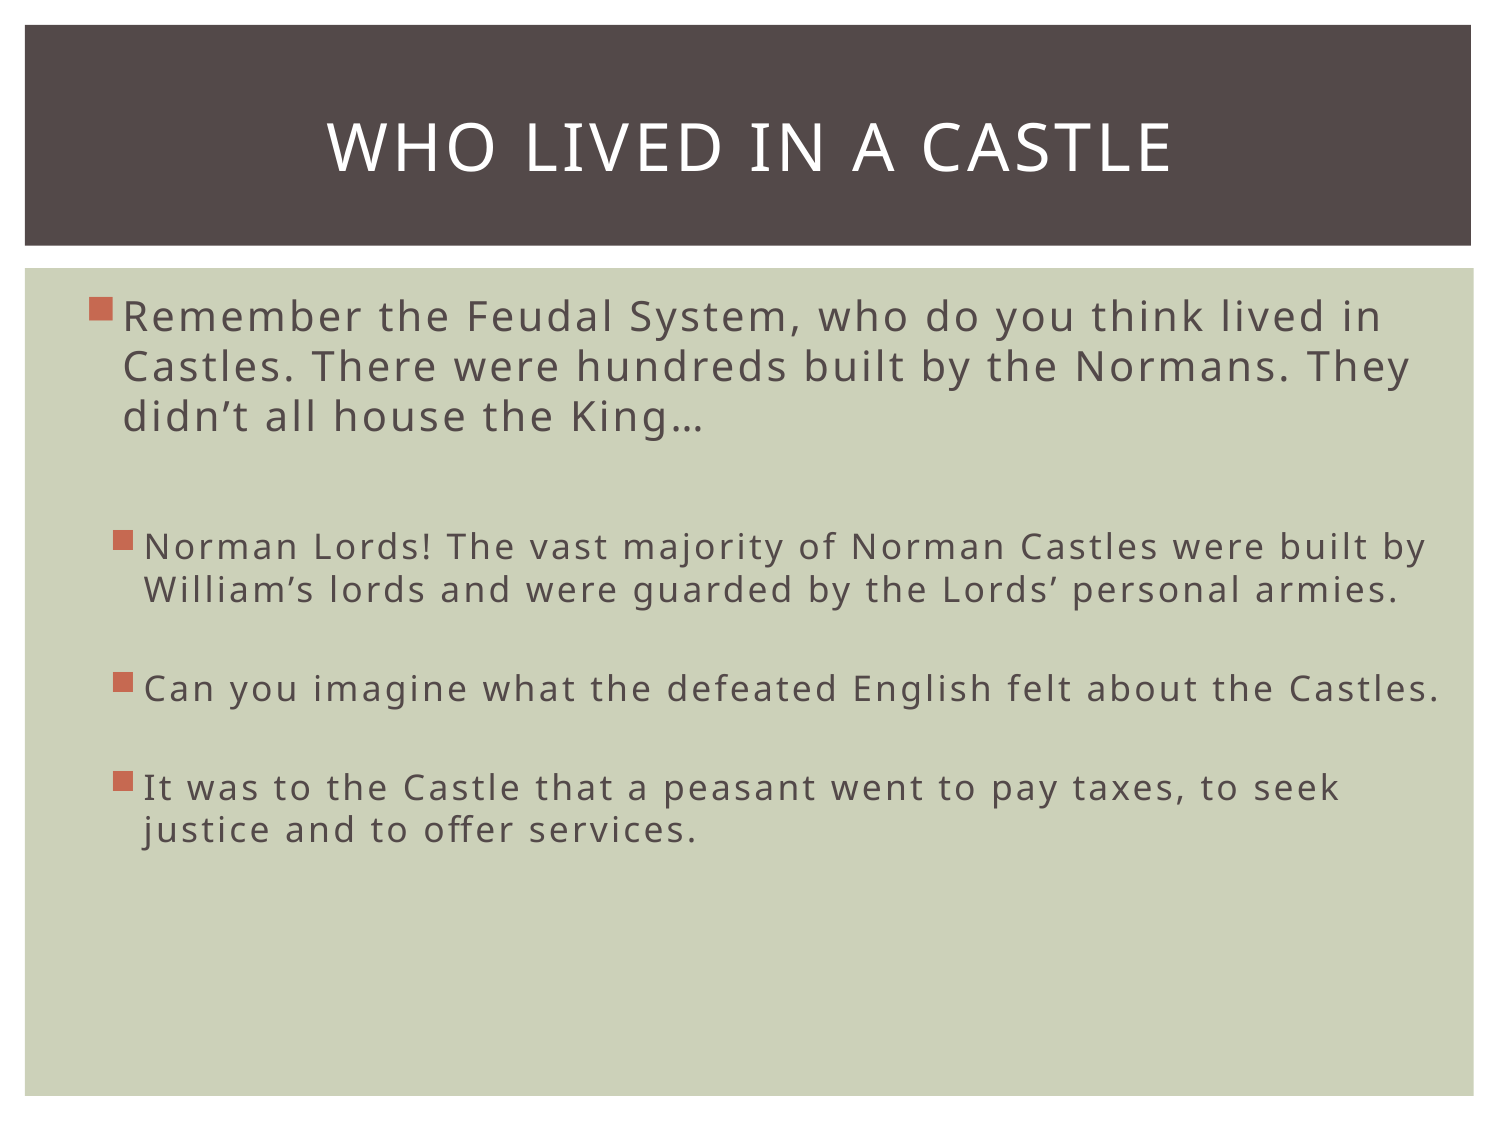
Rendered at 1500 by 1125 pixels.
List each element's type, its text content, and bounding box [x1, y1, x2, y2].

text_box Norman Lords! The vast majority of Norman Castles were built by William’s lords and were guarded by the Lords’ personal armies. Can you imagine what the defeated English felt about the Castles. It was to the Castle that a peasant went to pay taxes, to seek justice and to offer services. [87, 516, 1467, 882]
title Who lived in a castle [62, 58, 1438, 232]
list Remember the Feudal System, who do you think lived in Castles. There were hundreds built by the Normans. They didn’t all house the King… [62, 281, 1442, 492]
